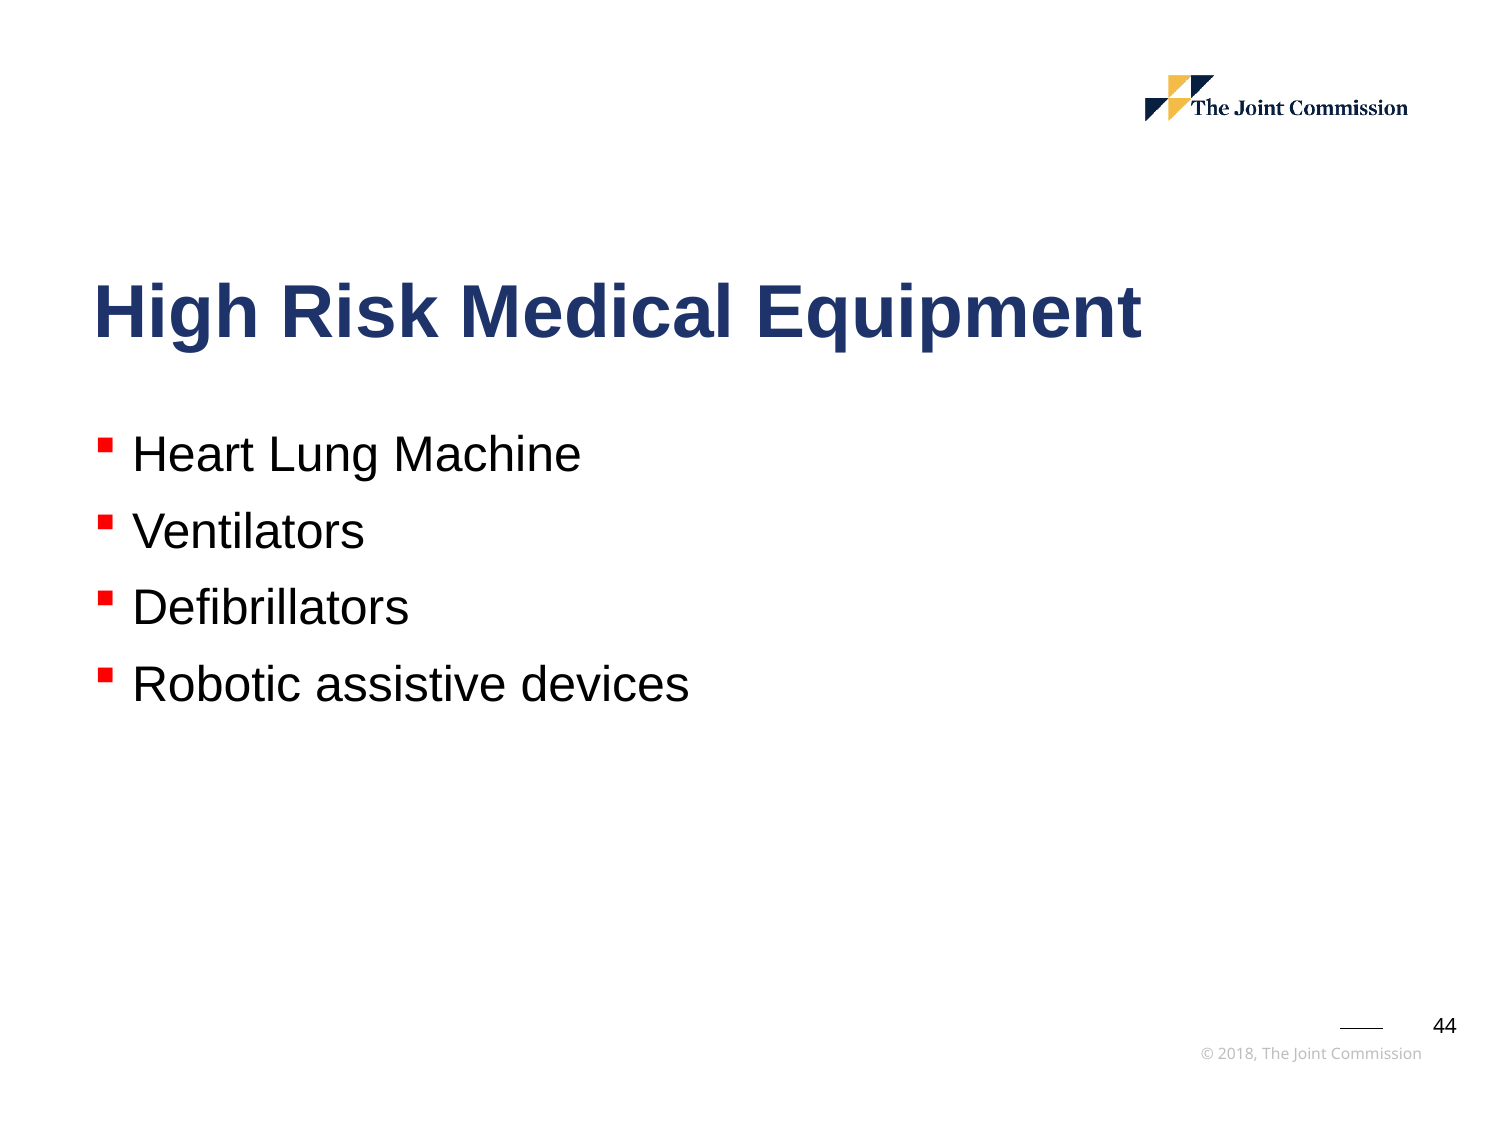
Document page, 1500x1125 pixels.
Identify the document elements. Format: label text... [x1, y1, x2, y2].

list Heart Lung Machine Ventilators Defibrillators Robotic assistive devices [93, 421, 1407, 1022]
picture [1145, 75, 1408, 121]
title High Risk Medical Equipment [93, 202, 1407, 353]
